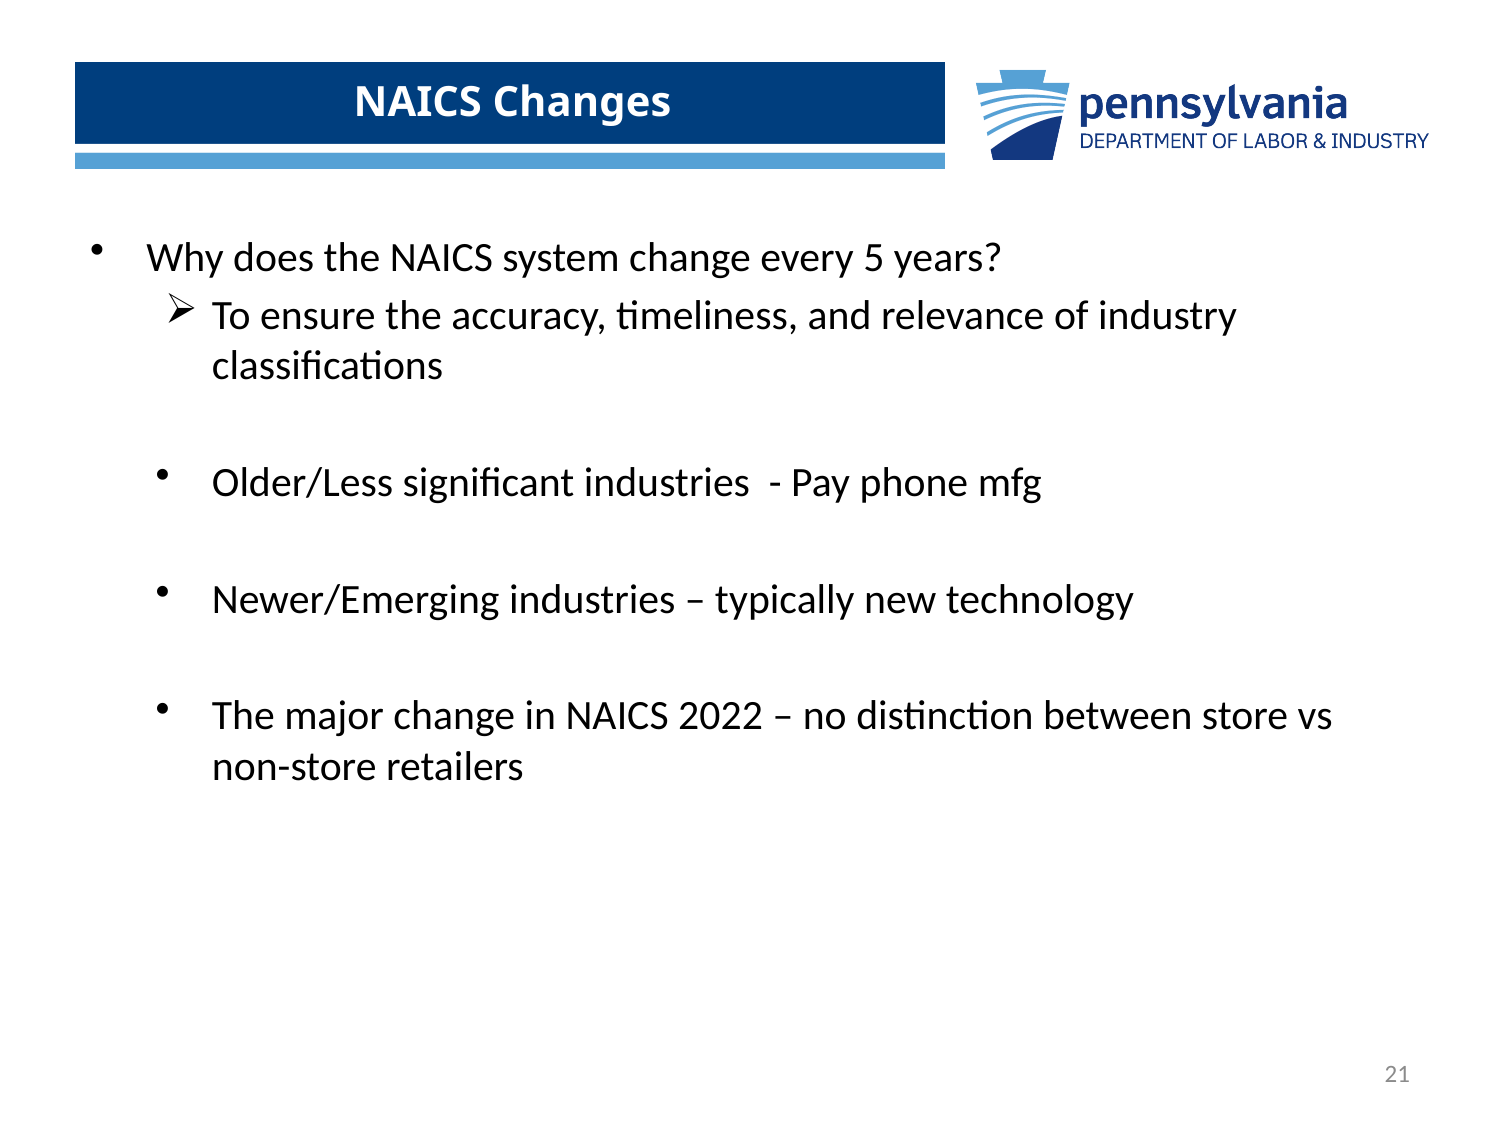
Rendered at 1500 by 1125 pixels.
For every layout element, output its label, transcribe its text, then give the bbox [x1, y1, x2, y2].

text_box Why does the NAICS system change every 5 years? To ensure the accuracy, timeliness, and relevance of industry classifications Older/Less significant industries - Pay phone mfg Newer/Emerging industries – typically new technology The major change in NAICS 2022 – no distinction between store vs non-store retailers [74, 222, 1429, 963]
picture [74, 62, 1430, 170]
slide_number 21 [1074, 1042, 1425, 1103]
